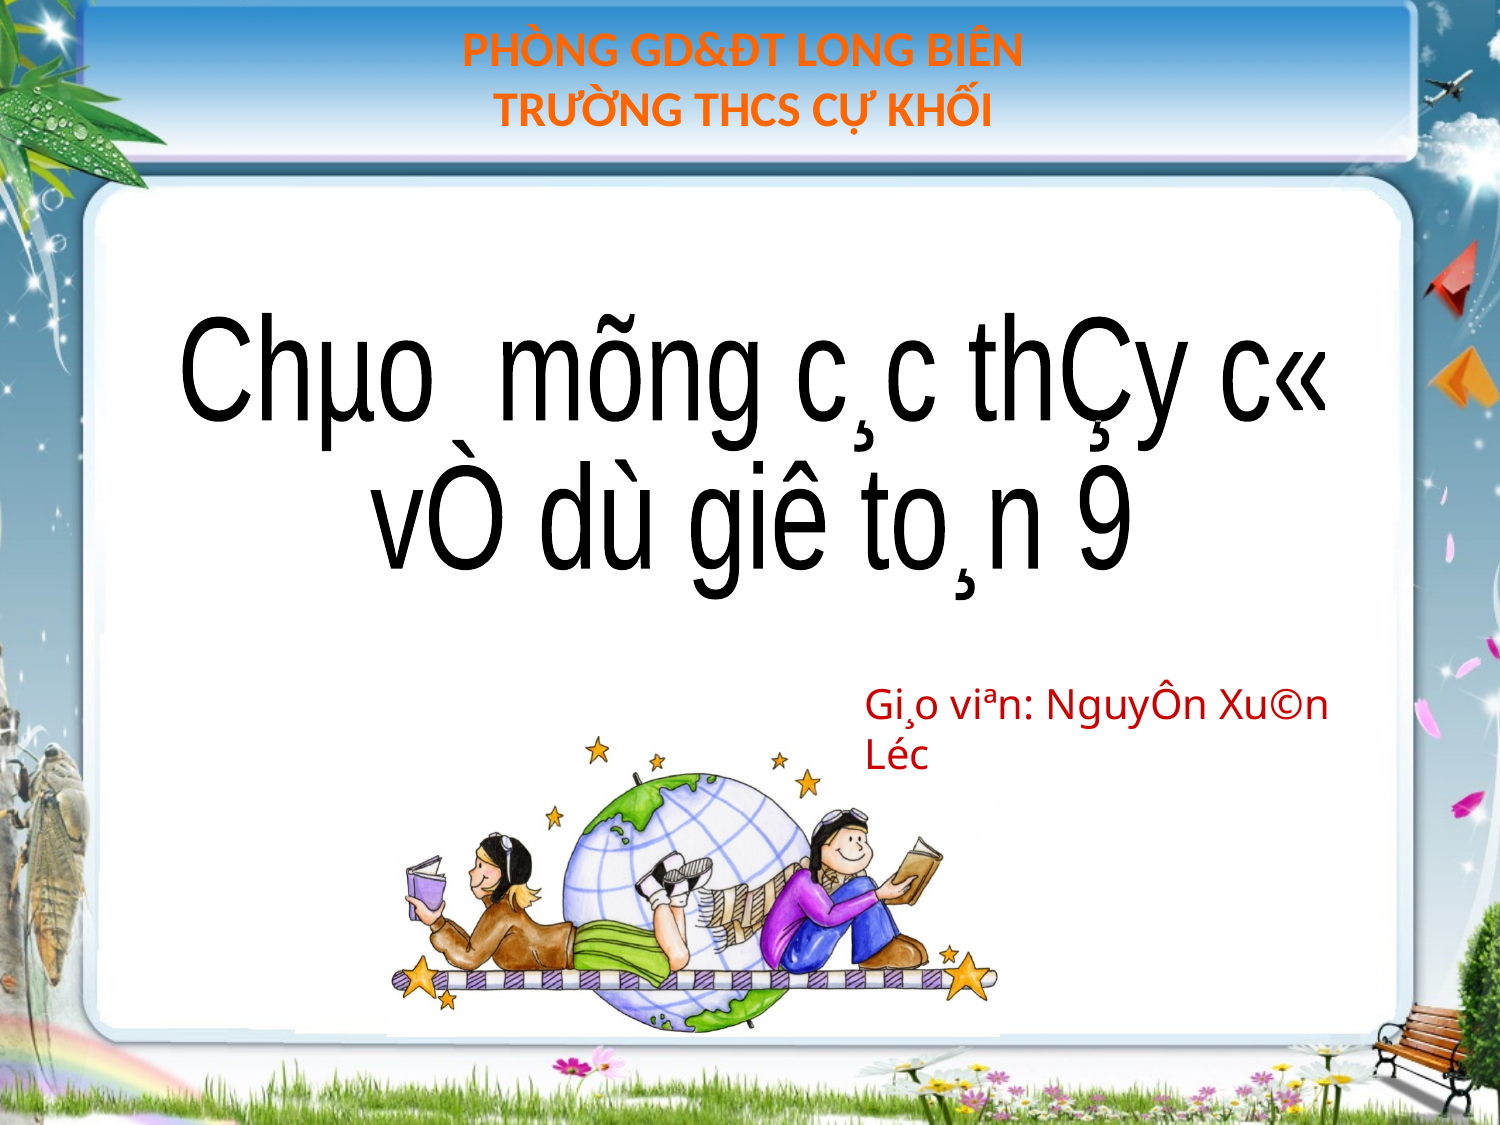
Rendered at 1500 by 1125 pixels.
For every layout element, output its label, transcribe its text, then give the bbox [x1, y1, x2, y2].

text_box Gi¸o viªn: NguyÔn Xu©n Léc [849, 670, 1400, 786]
picture [0, 0, 1500, 1125]
text_box [24, 1071, 436, 1123]
text_box [974, 1072, 1499, 1124]
text_box PHÒNG GD&ĐT LONG BIÊN TRƯỜNG THCS CỰ KHỐI [87, 9, 1400, 145]
